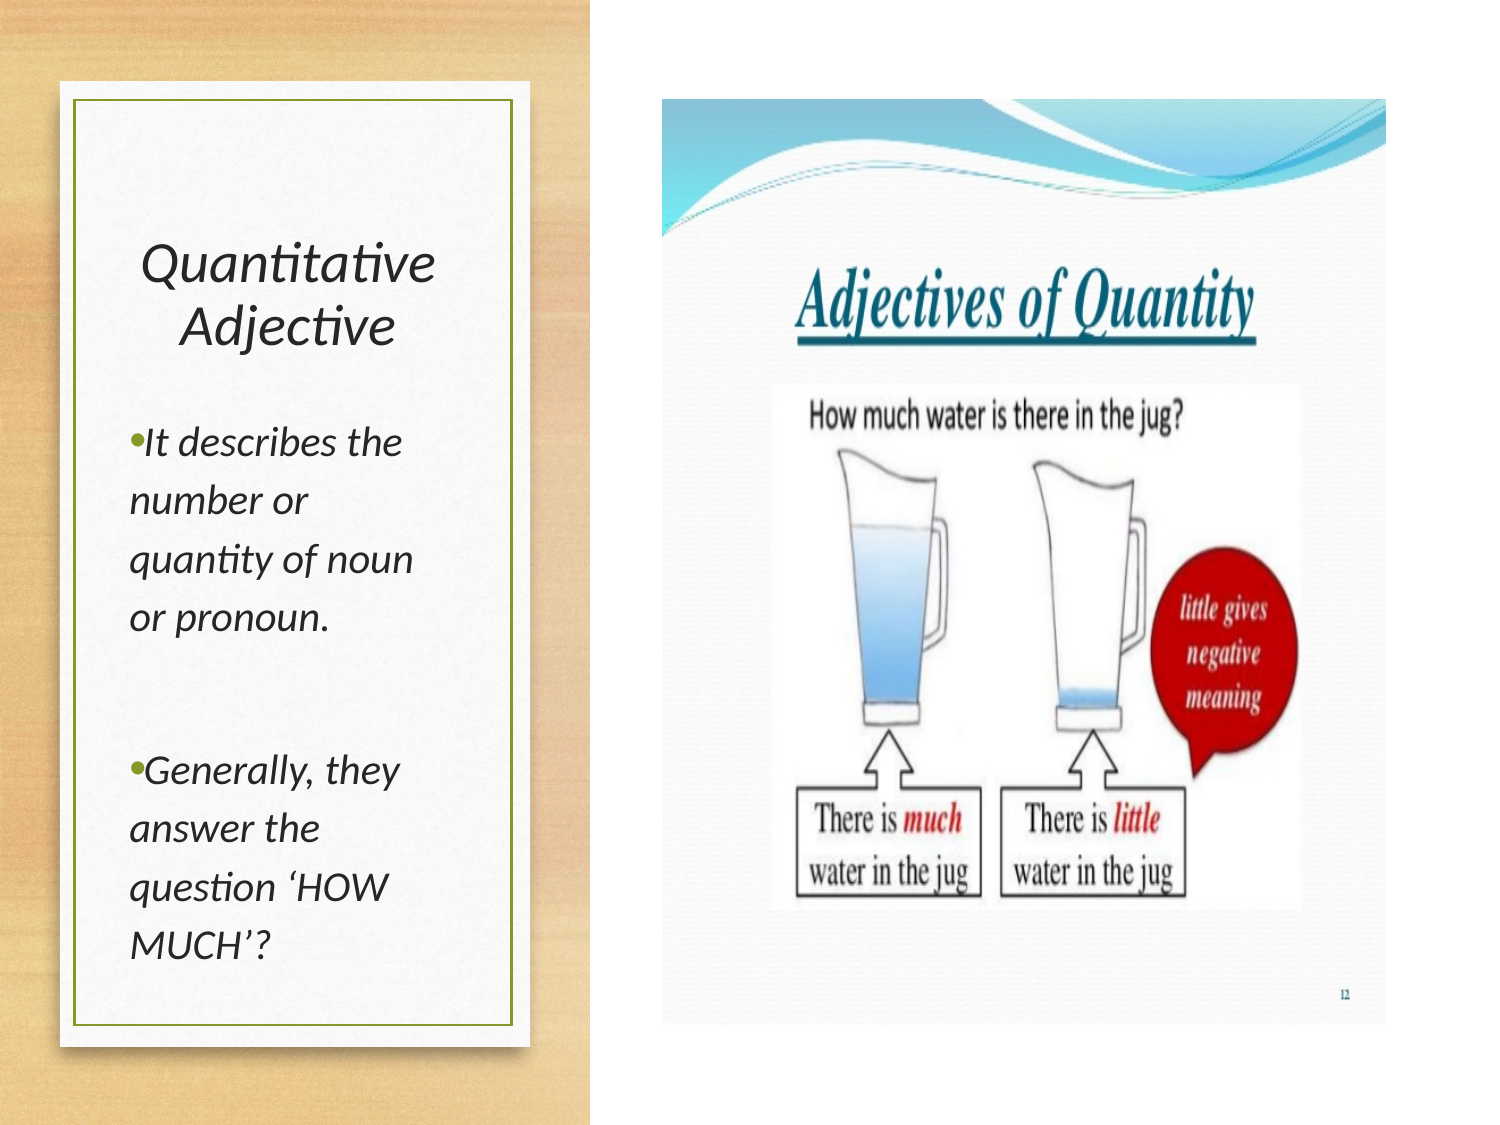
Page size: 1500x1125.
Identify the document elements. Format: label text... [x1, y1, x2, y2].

text_box [74, 99, 512, 1026]
list It describes the number or quantity of noun or pronoun. Generally, they answer the question ‘HOW MUCH’? [114, 398, 464, 982]
text_box [589, 0, 1500, 1125]
picture [662, 99, 1386, 1026]
text_box [0, 0, 589, 1125]
text_box [59, 80, 531, 1048]
title Quantitative Adjective [114, 159, 464, 366]
